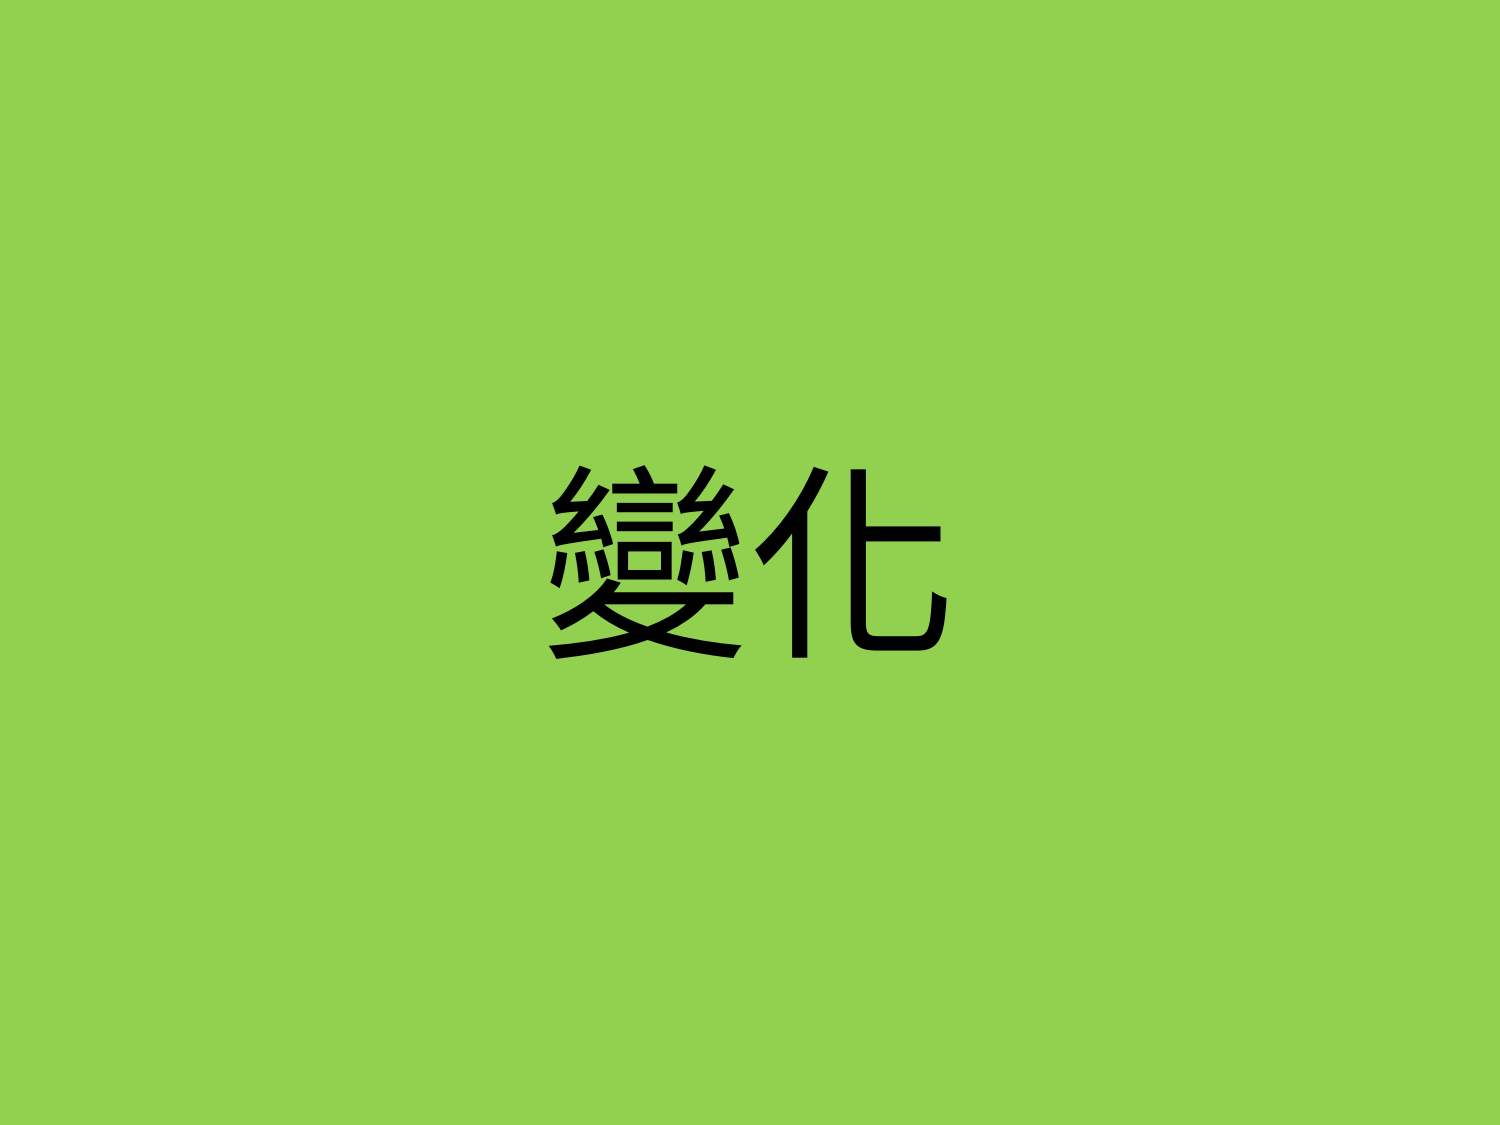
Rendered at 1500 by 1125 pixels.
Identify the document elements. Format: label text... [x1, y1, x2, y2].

title 變化 [75, 45, 1425, 1071]
